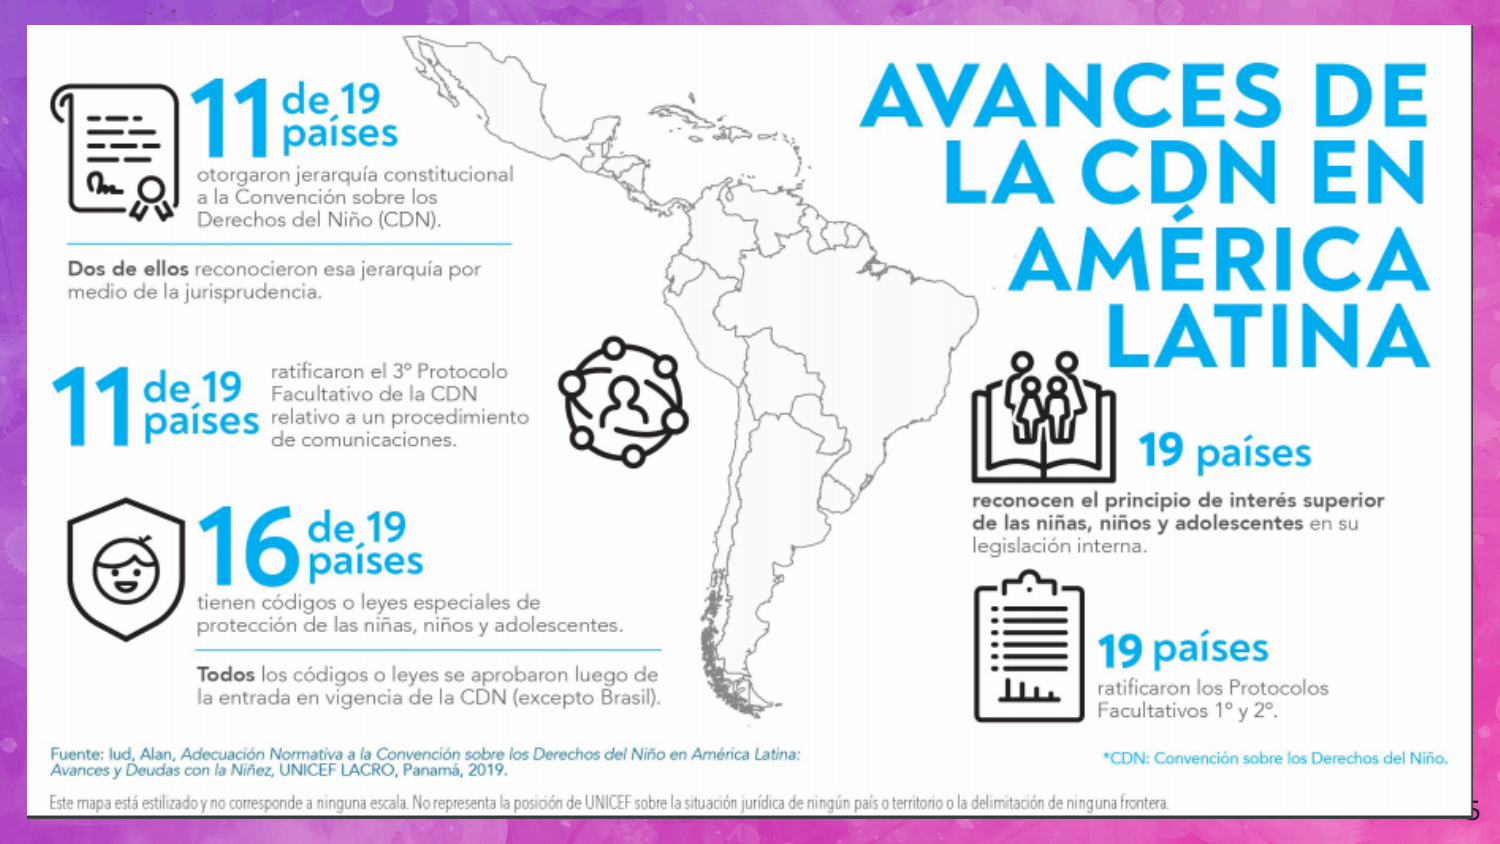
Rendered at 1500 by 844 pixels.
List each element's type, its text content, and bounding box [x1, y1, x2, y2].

picture [27, 25, 1473, 819]
slide_number 5 [1391, 779, 1482, 844]
